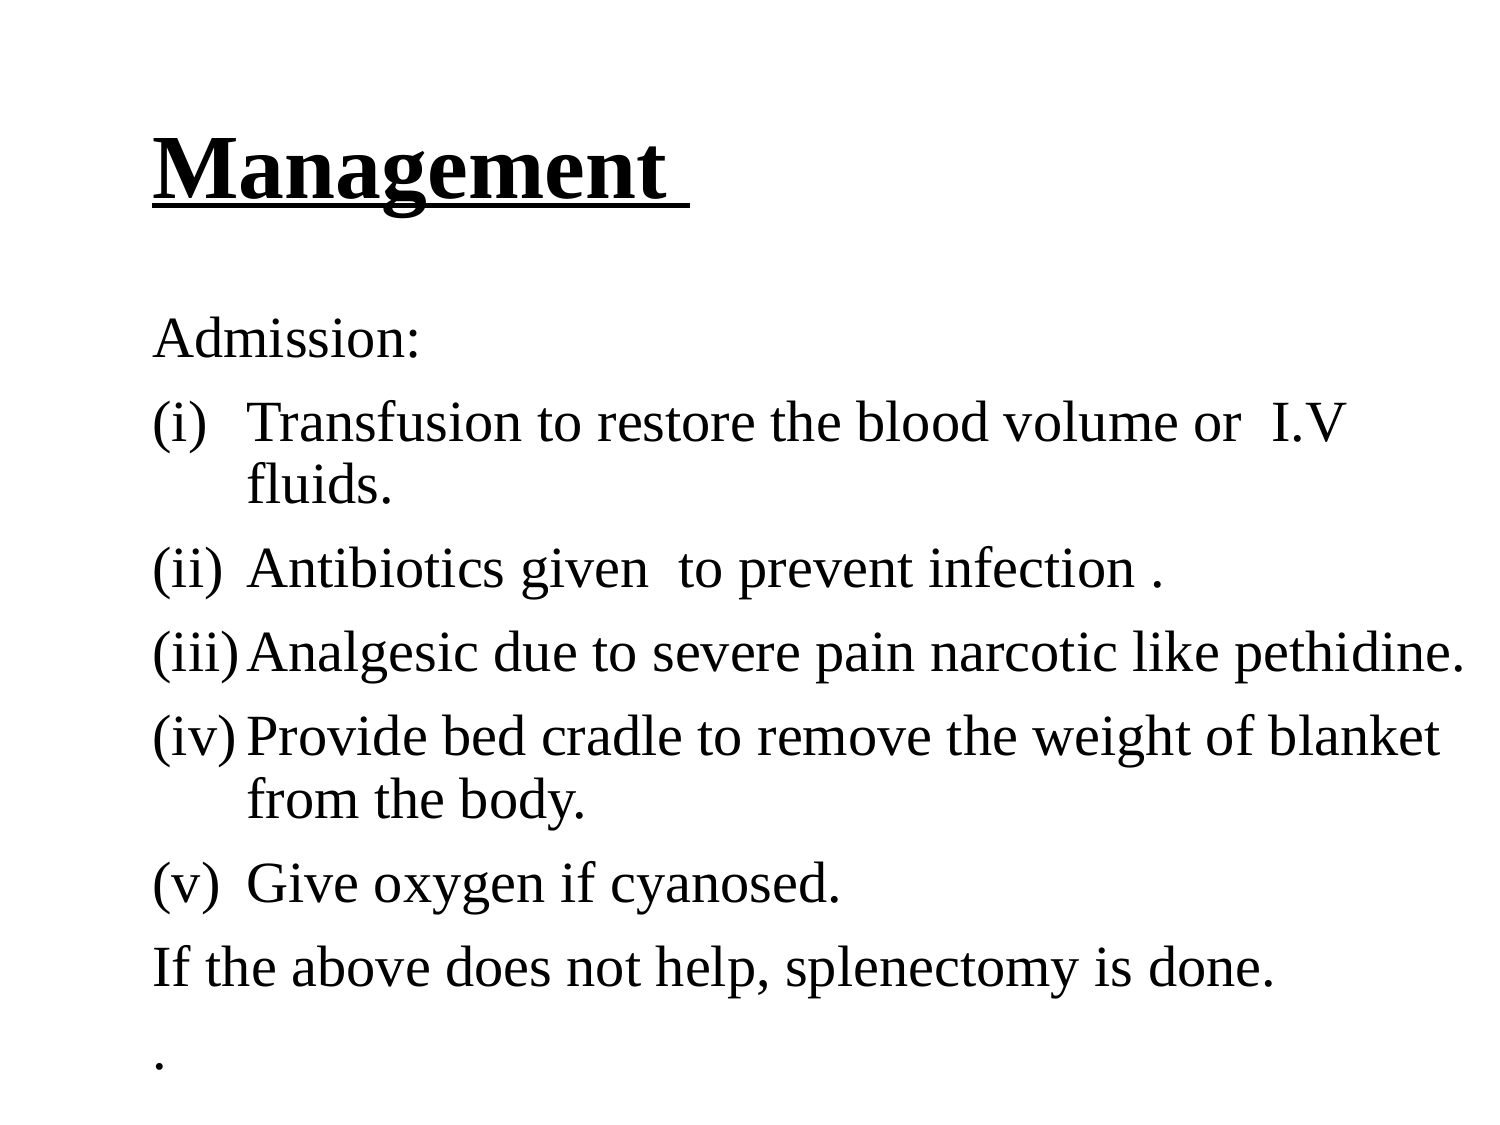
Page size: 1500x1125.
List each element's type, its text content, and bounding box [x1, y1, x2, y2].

title Management [137, 59, 1500, 278]
list Admission: Transfusion to restore the blood volume or I.V fluids. Antibiotics given to prevent infection . Analgesic due to severe pain narcotic like pethidine. Provide bed cradle to remove the weight of blanket from the body. Give oxygen if cyanosed. If the above does not help, splenectomy is done. . [137, 299, 1500, 1014]
